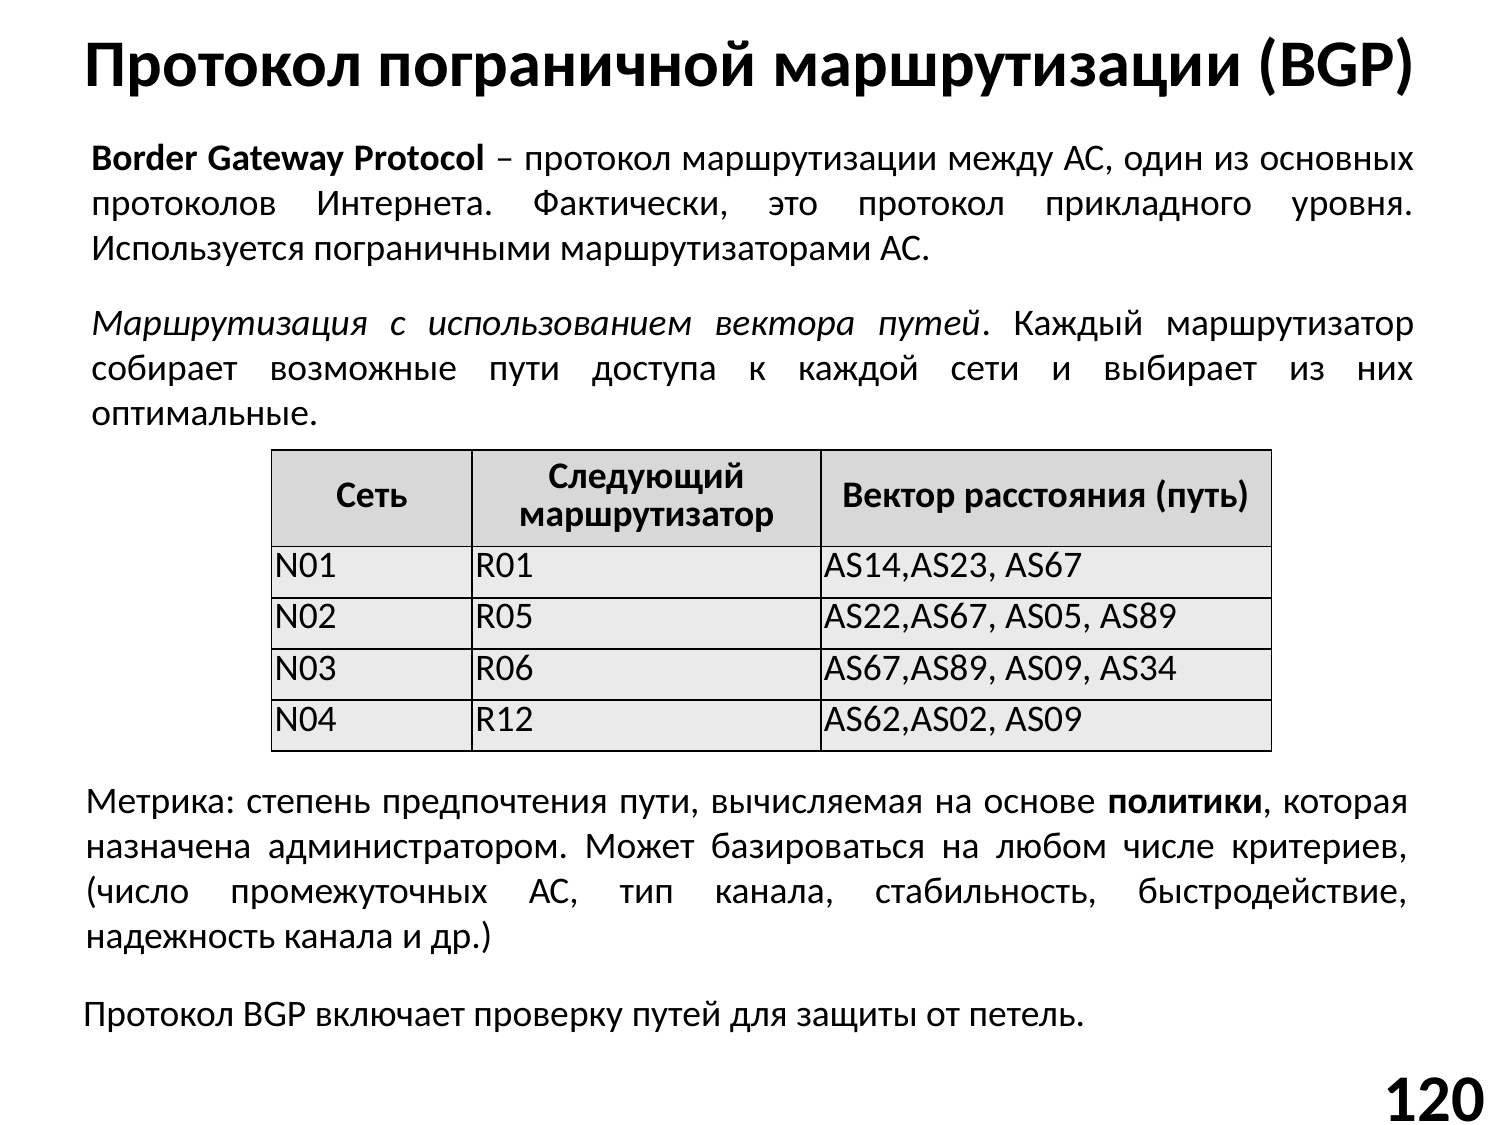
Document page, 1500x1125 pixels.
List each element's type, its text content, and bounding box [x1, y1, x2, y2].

table_cell R01 [473, 547, 820, 597]
table_cell N03 [272, 650, 471, 699]
table_cell N02 [272, 599, 471, 648]
table_cell AS67,AS89, AS09, AS34 [822, 650, 1271, 699]
title Протокол пограничной маршрутизации (BGP) [41, 7, 1459, 112]
table_cell AS62,AS02, AS09 [822, 701, 1271, 750]
slide_number 120 [1328, 1065, 1500, 1125]
table_cell R12 [473, 701, 820, 750]
text_box Маршрутизация с использованием вектора путей. Каждый маршрутизатор собирает возможные пути доступа к каждой сети и выбирает из них оптимальные. [76, 290, 1430, 441]
table_header Следующий маршрутизатор [473, 451, 820, 546]
table_cell AS22,AS67, AS05, AS89 [822, 599, 1271, 648]
table_cell N01 [272, 547, 471, 597]
table_header Вектор расстояния (путь) [822, 451, 1271, 546]
table_cell R05 [473, 599, 820, 648]
text_box Метрика: степень предпочтения пути, вычисляемая на основе политики, которая назначена администратором. Может базироваться на любом числе критериев, (число промежуточных АС, тип канала, стабильность, быстродействие, надежность канала и др.) [70, 769, 1424, 964]
table_cell R06 [473, 650, 820, 699]
text_box Протокол BGP включает проверку путей для защиты от петель. [68, 981, 1421, 1042]
text_box Border Gateway Protocol – протокол маршрутизации между АС, один из основных протоколов Интернета. Фактически, это протокол прикладного уровня. Используется пограничными маршрутизаторами АС. [76, 125, 1430, 275]
table_cell N04 [272, 701, 471, 750]
table_header Сеть [272, 451, 471, 546]
table_cell AS14,AS23, AS67 [822, 547, 1271, 597]
